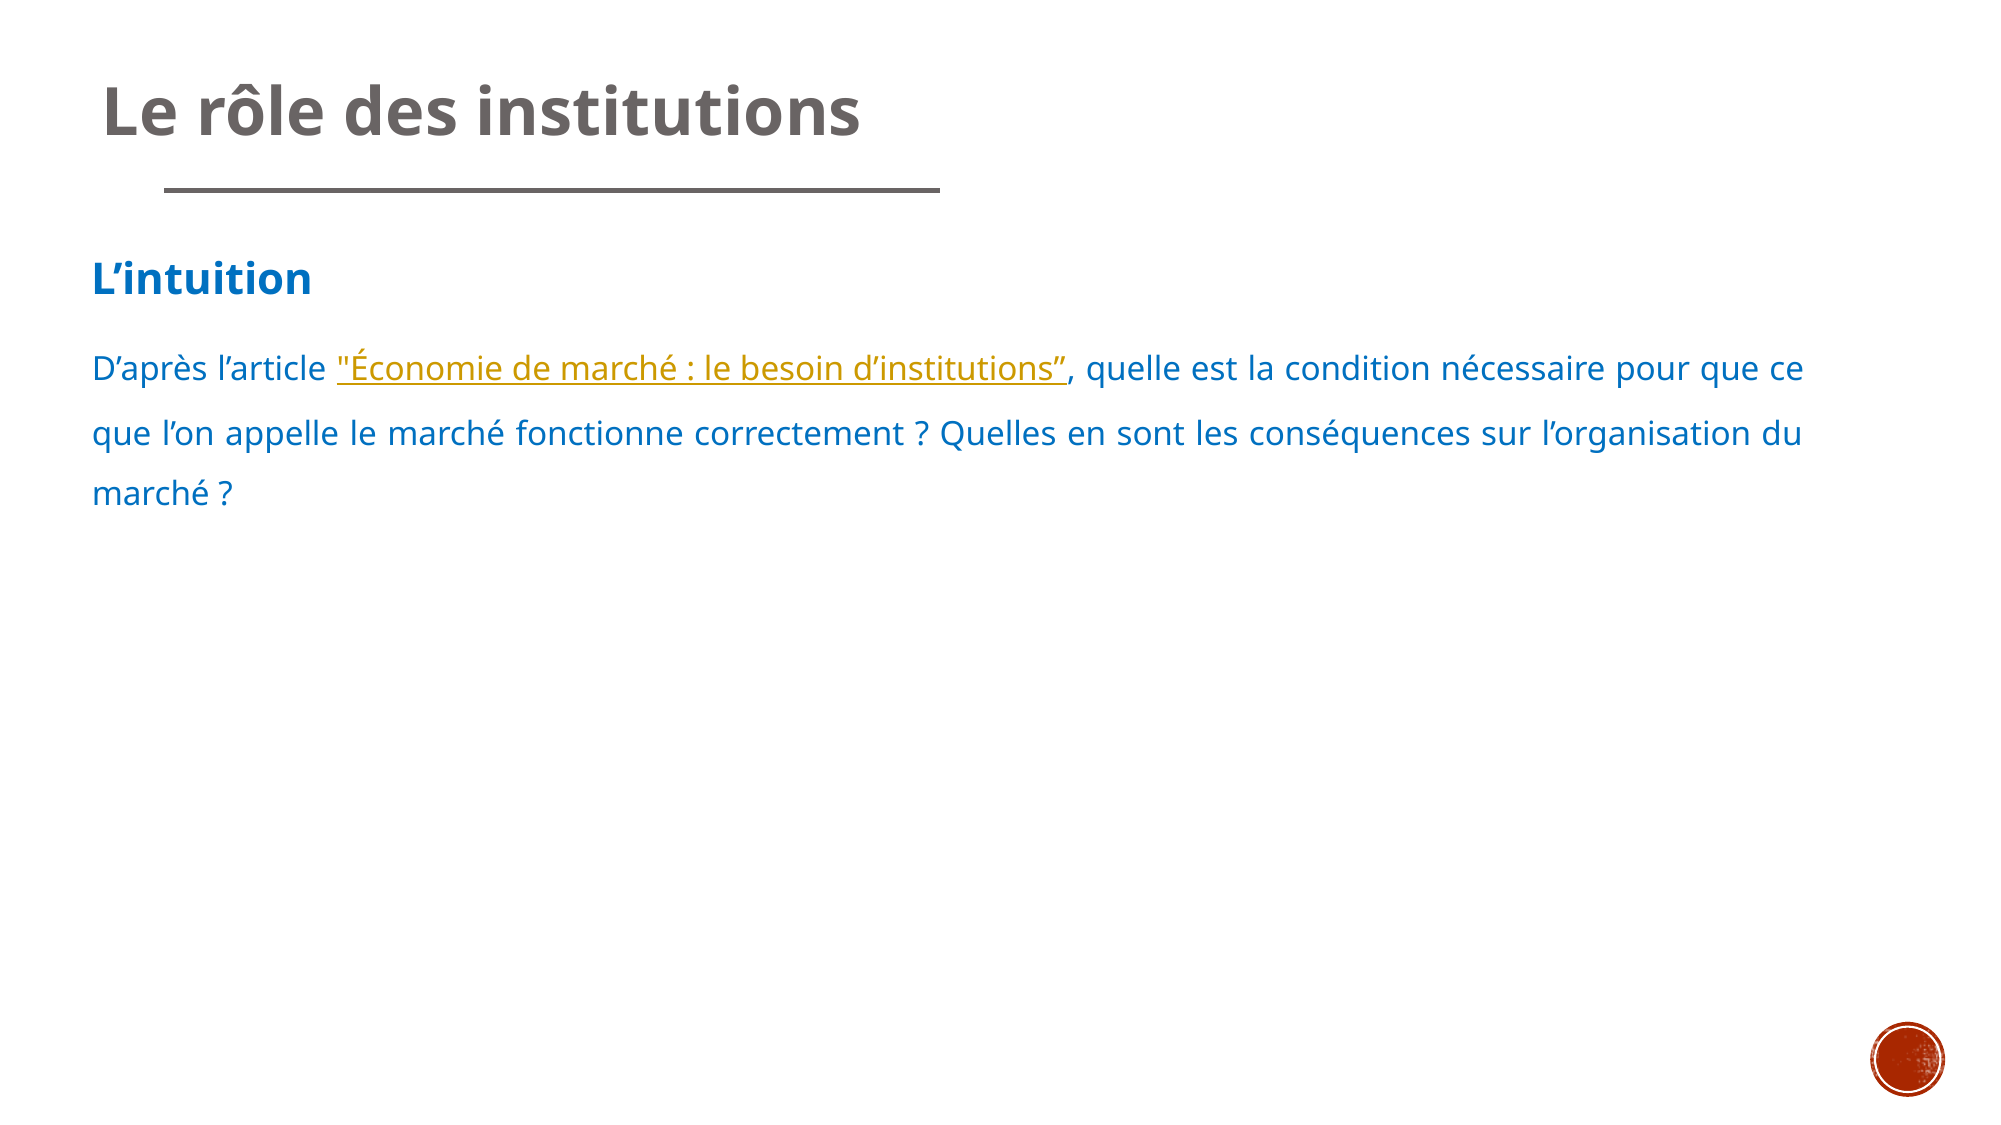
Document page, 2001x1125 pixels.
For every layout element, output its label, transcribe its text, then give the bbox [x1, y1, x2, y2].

title Le rôle des institutions [86, 60, 1916, 168]
picture [1870, 1021, 1946, 1097]
text_box L’intuition D’après l’article "Économie de marché : le besoin d’institutions”, quelle est la condition nécessaire pour que ce que l’on appelle le marché fonctionne correctement ? Quelles en sont les conséquences sur l’organisation du marché ? [76, 228, 1821, 528]
